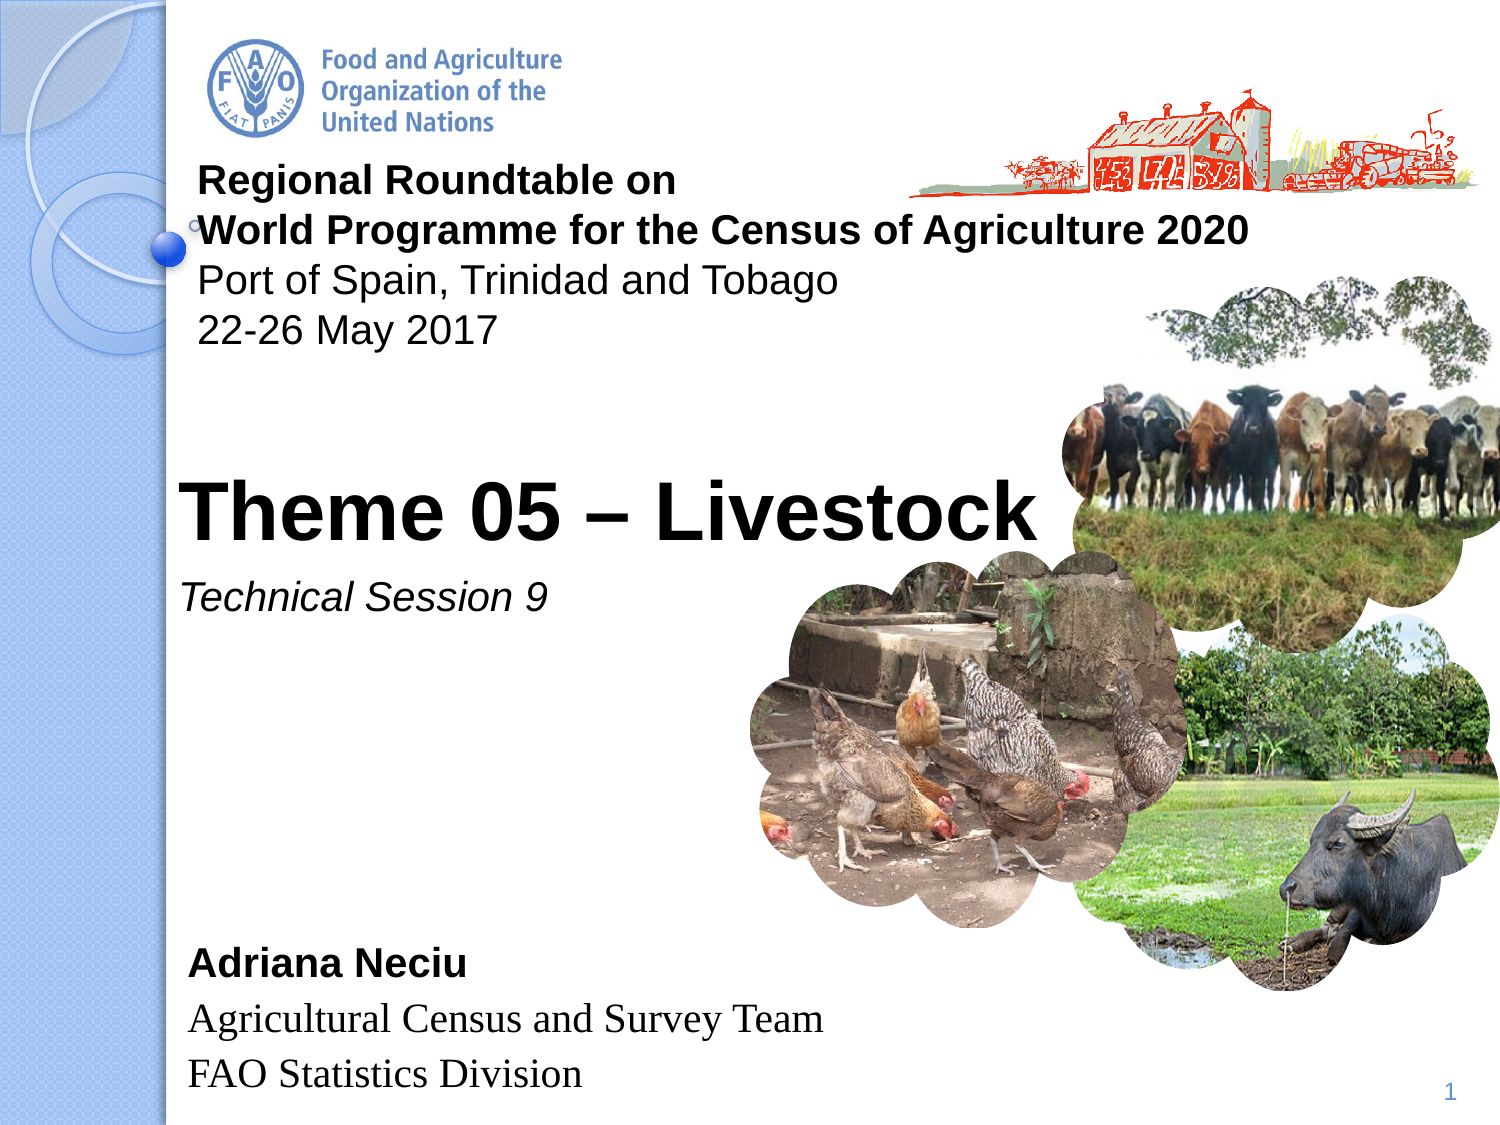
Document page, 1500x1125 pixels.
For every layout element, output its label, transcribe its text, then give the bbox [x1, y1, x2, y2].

picture [874, 0, 1500, 214]
text_box Adriana Neciu Agricultural Census and Survey Team FAO Statistics Division [172, 924, 1388, 1104]
text_box [747, 549, 1190, 932]
slide_number 1 [1413, 1034, 1488, 1113]
text_box [1071, 611, 1500, 994]
text_box Theme 05 – Livestock Technical Session 9 [149, 449, 1063, 628]
picture [166, 3, 601, 179]
text_box Regional Roundtable on World Programme for the Census of Agriculture 2020 Port of Spain, Trinidad and Tobago 22-26 May 2017 [182, 137, 1413, 361]
text_box [1059, 274, 1500, 657]
